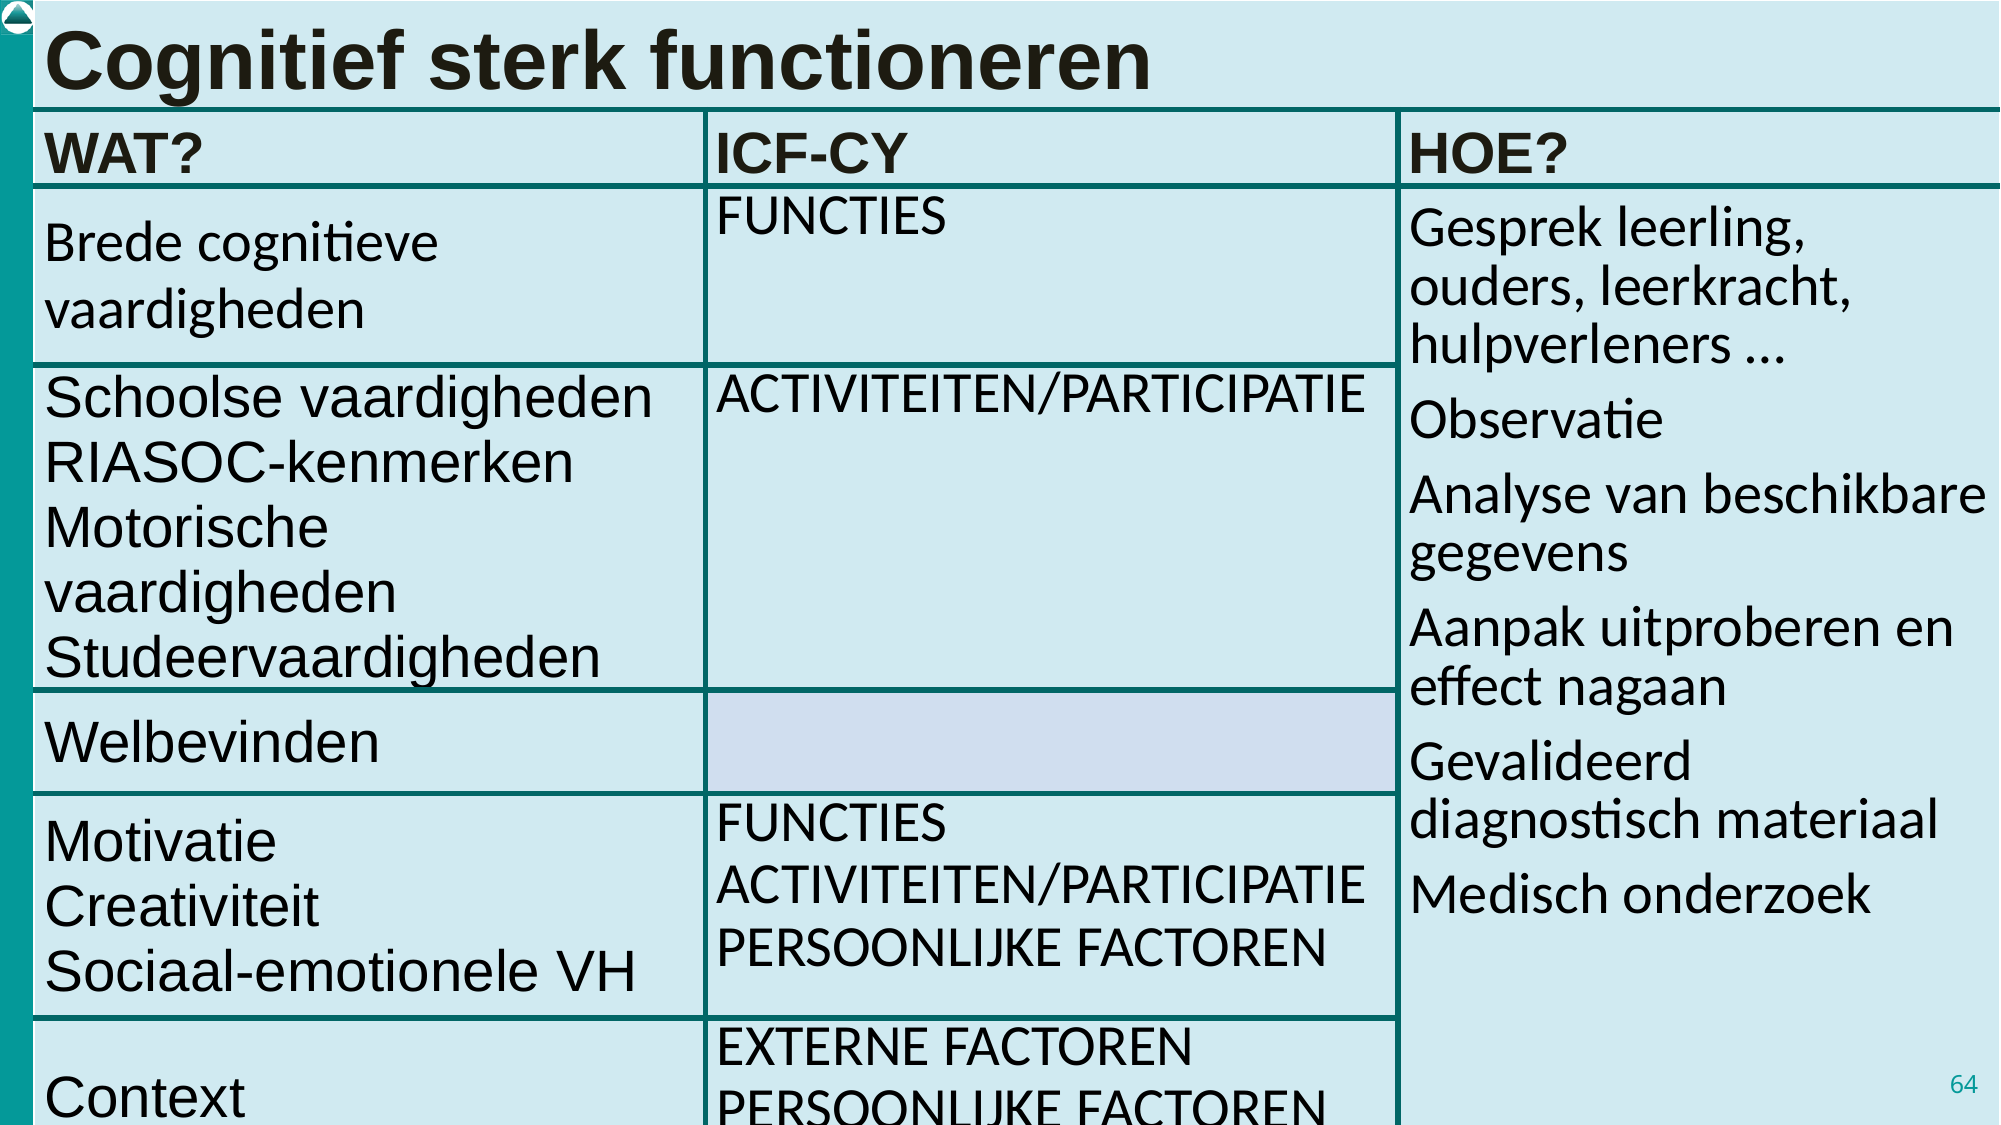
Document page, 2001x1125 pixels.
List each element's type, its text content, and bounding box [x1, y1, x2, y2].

table_cell FUNCTIES ACTIVITEITEN/PARTICIPATIE PERSOONLIJKE FACTOREN [708, 796, 1395, 1015]
table_cell [708, 693, 1395, 791]
table_cell Motivatie Creativiteit Sociaal-emotionele VH [35, 796, 703, 1015]
table_cell Schoolse vaardigheden RIASOC-kenmerken Motorische vaardigheden Studeervaardigheden [35, 368, 703, 687]
table_cell WAT? [35, 112, 703, 183]
table_cell Context [35, 1021, 703, 1125]
table_cell EXTERNE FACTOREN PERSOONLIJKE FACTOREN [708, 1021, 1395, 1125]
table_cell HOE? [1401, 112, 1999, 183]
table_cell Welbevinden [35, 693, 703, 791]
table_header Cognitief sterk functioneren [35, 1, 1999, 107]
table_cell Gesprek leerling, ouders, leerkracht, hulpverleners … Observatie Analyse van beschikbare gegevens Aanpak uitproberen en effect nagaan Gevalideerd diagnostisch materiaal Medisch onderzoek [1401, 189, 1999, 1125]
table_cell Brede cognitieve vaardigheden [35, 189, 703, 362]
table_cell ACTIVITEITEN/PARTICIPATIE [708, 368, 1395, 687]
text_box 64 [1864, 1055, 1994, 1116]
table_cell ICF-CY [708, 112, 1395, 183]
table_cell FUNCTIES [708, 189, 1395, 362]
picture [0, 0, 33, 35]
